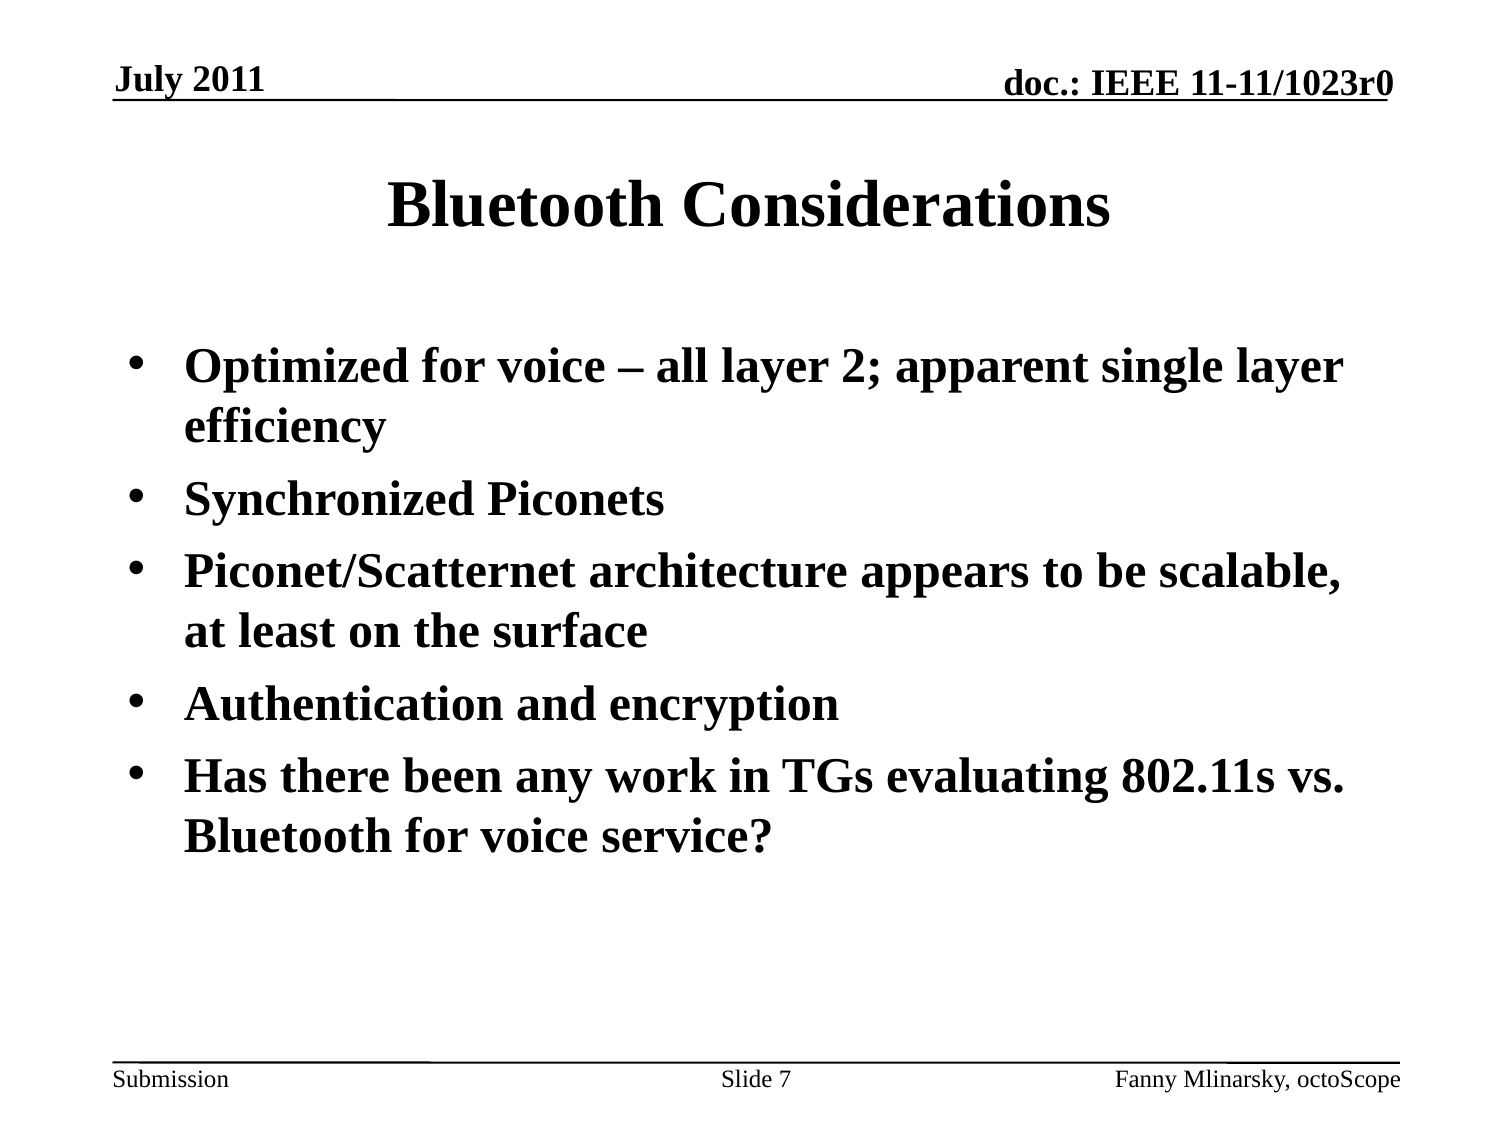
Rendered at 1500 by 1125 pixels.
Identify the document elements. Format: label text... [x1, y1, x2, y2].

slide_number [114, 54, 423, 100]
list Optimized for voice – all layer 2; apparent single layer efficiency Synchronized Piconets Piconet/Scatternet architecture appears to be scalable, at least on the surface Authentication and encryption Has there been any work in TGs evaluating 802.11s vs. Bluetooth for voice service? [112, 324, 1388, 1000]
slide_number Slide 7 [712, 1061, 800, 1123]
title Bluetooth Considerations [112, 112, 1388, 288]
footer Fanny Mlinarsky, octoScope [878, 1061, 1402, 1093]
